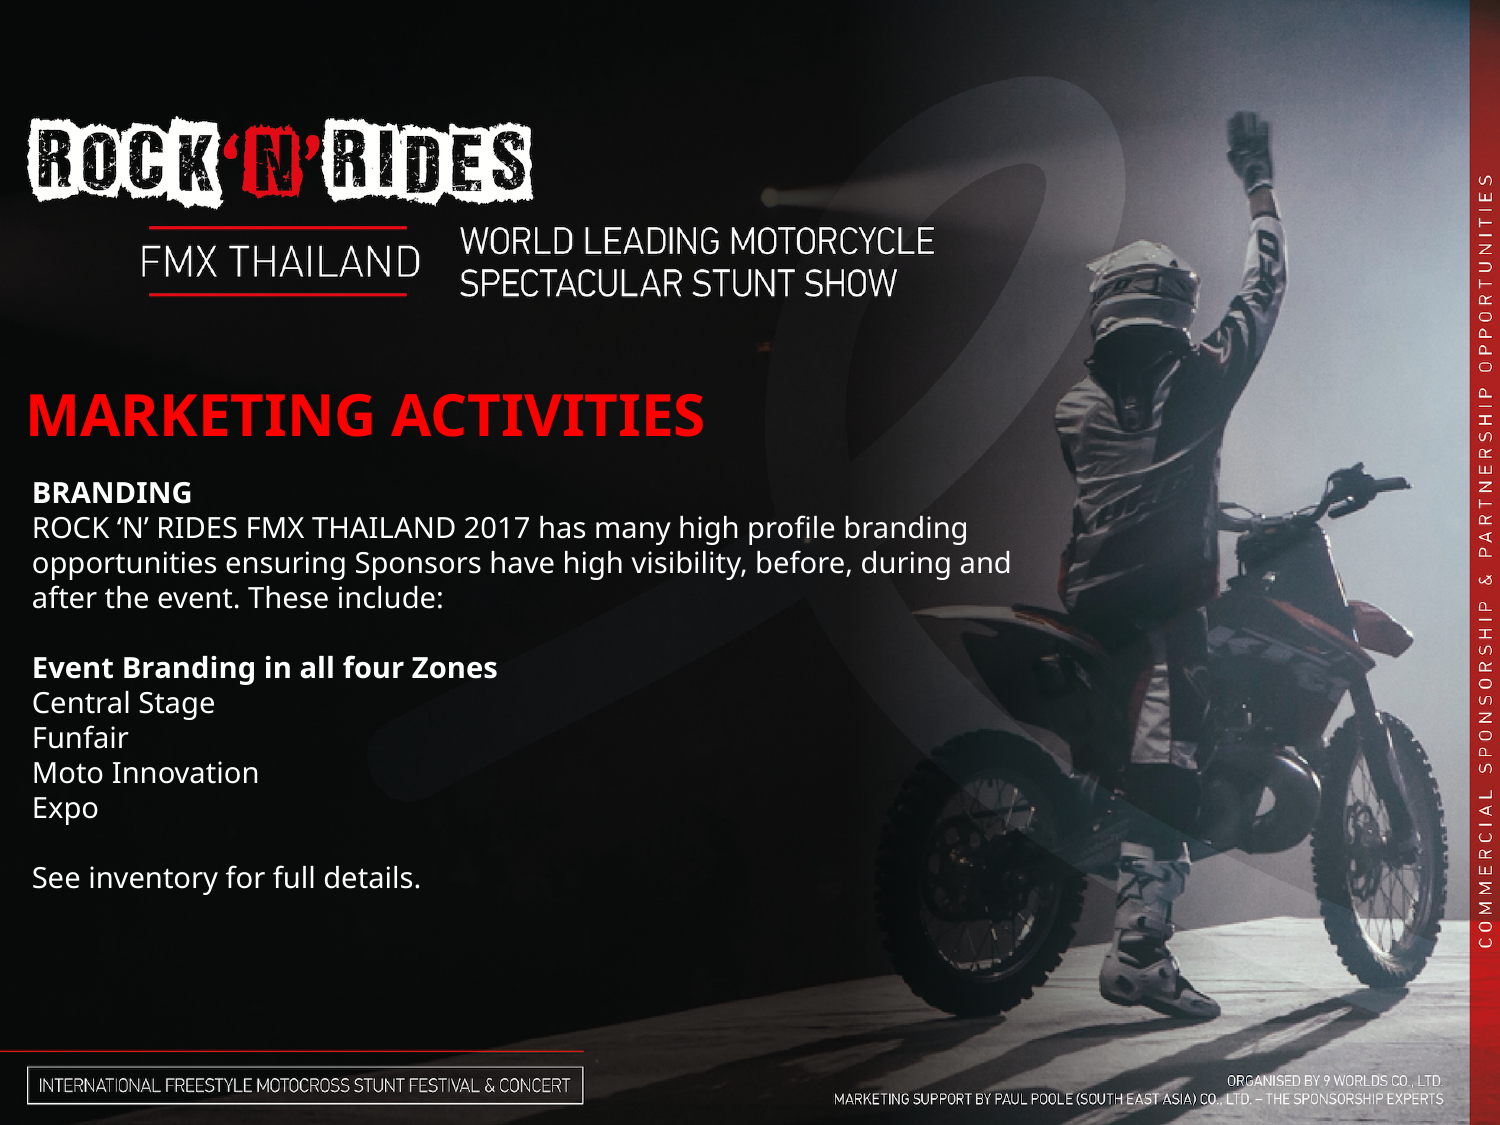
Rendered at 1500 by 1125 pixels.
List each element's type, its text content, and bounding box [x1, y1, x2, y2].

picture [0, 0, 1500, 1125]
text_box MARKETING ACTIVITIES [10, 370, 826, 455]
text_box BRANDING ROCK ‘N’ RIDES FMX THAILAND 2017 has many high profile branding opportunities ensuring Sponsors have high visibility, before, during and after the event. These include: Event Branding in all four Zones Central Stage Funfair Moto Innovation Expo See inventory for full details. [17, 467, 1096, 902]
